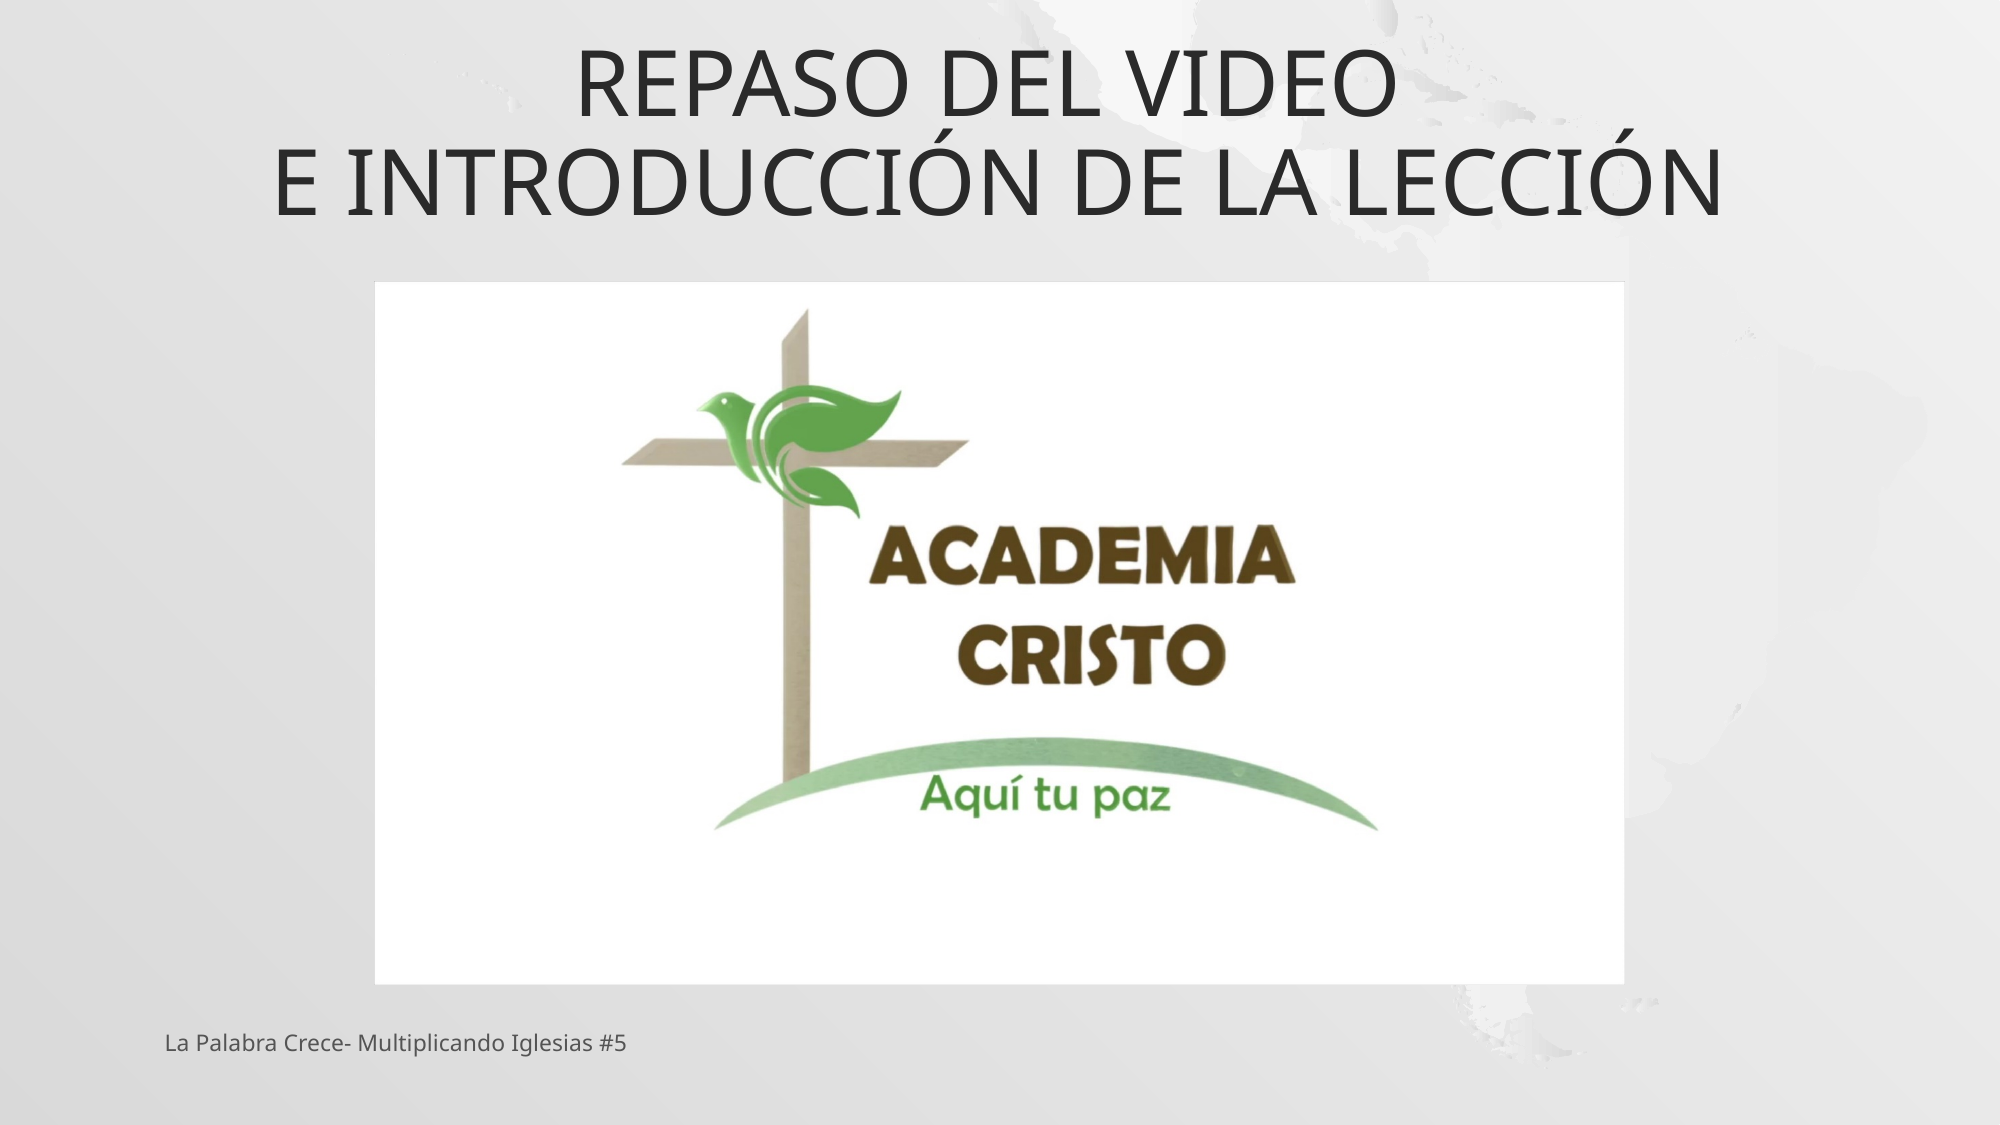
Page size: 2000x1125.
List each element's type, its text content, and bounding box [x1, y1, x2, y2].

title Repaso del video e introducción de la lección [199, 29, 1800, 243]
picture [374, 281, 1625, 985]
text_box La Palabra Crece- Multiplicando Iglesias #5 [149, 1021, 1239, 1052]
